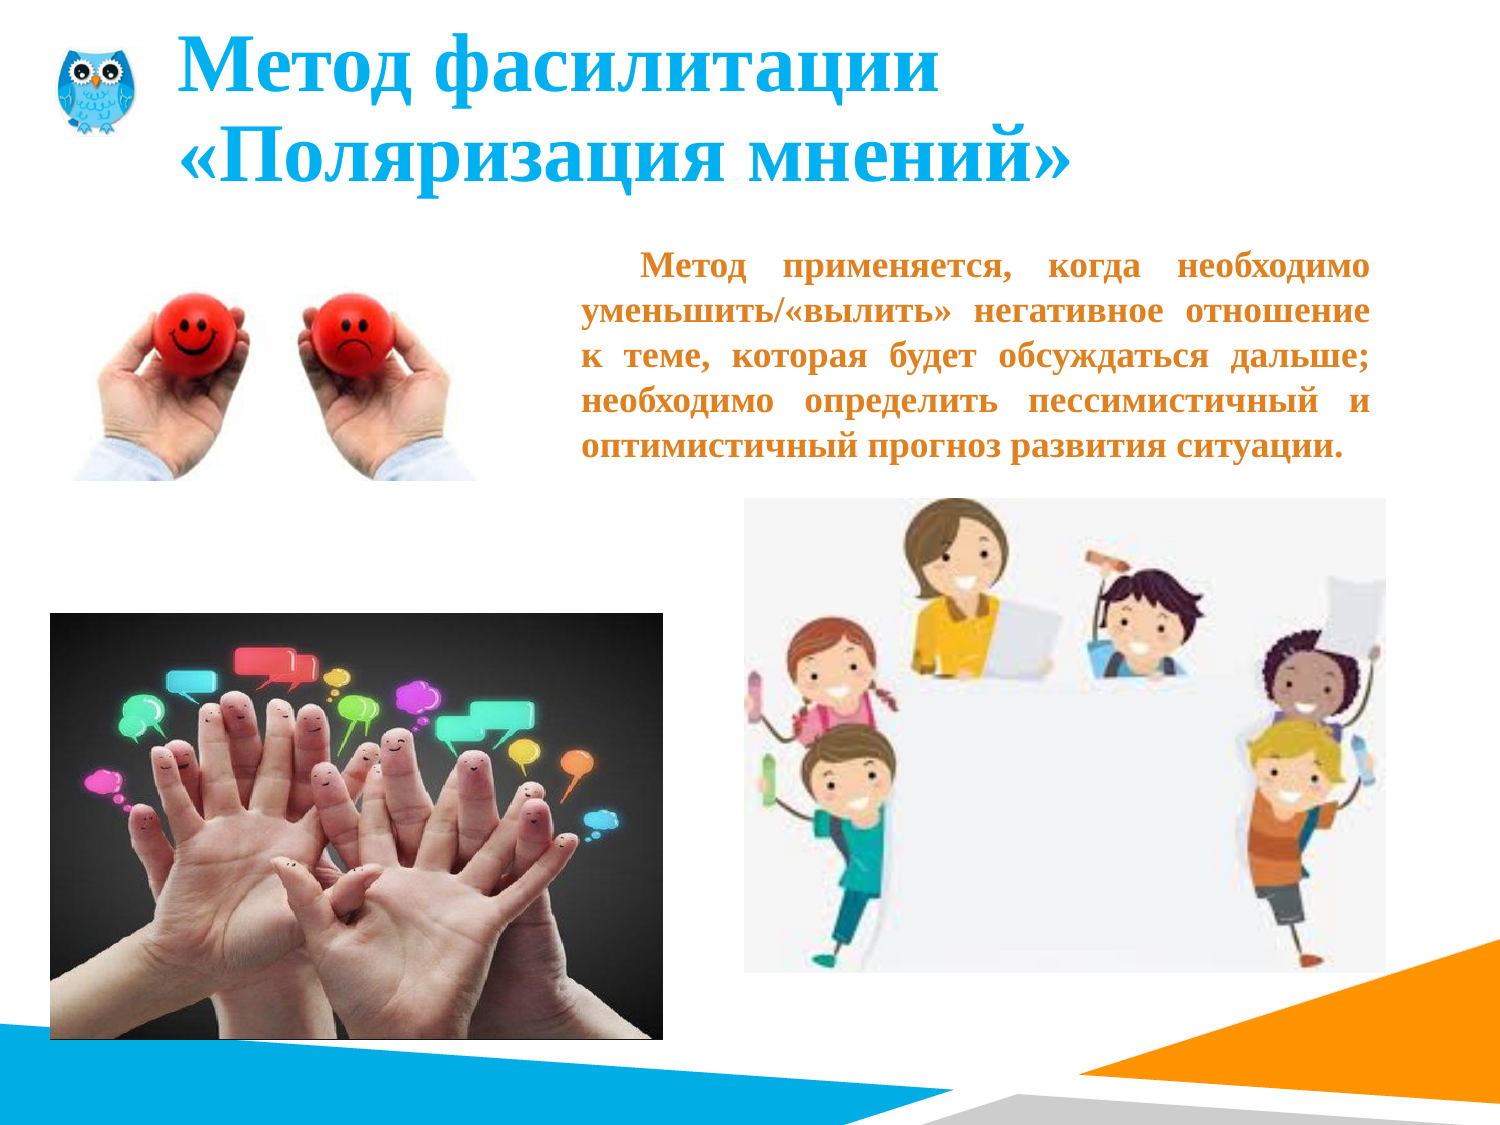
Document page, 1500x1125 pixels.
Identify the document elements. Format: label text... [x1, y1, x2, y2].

picture [0, 0, 1500, 1125]
title Метод фасилитации «Поляризация мнений» [162, 0, 1449, 220]
list Метод применяется, когда необходимо уменьшить/«вылить» негативное отношение к теме, которая будет обсуждаться дальше; необходимо определить пессимистичный и оптимистичный прогноз развития ситуации. [566, 232, 1387, 488]
